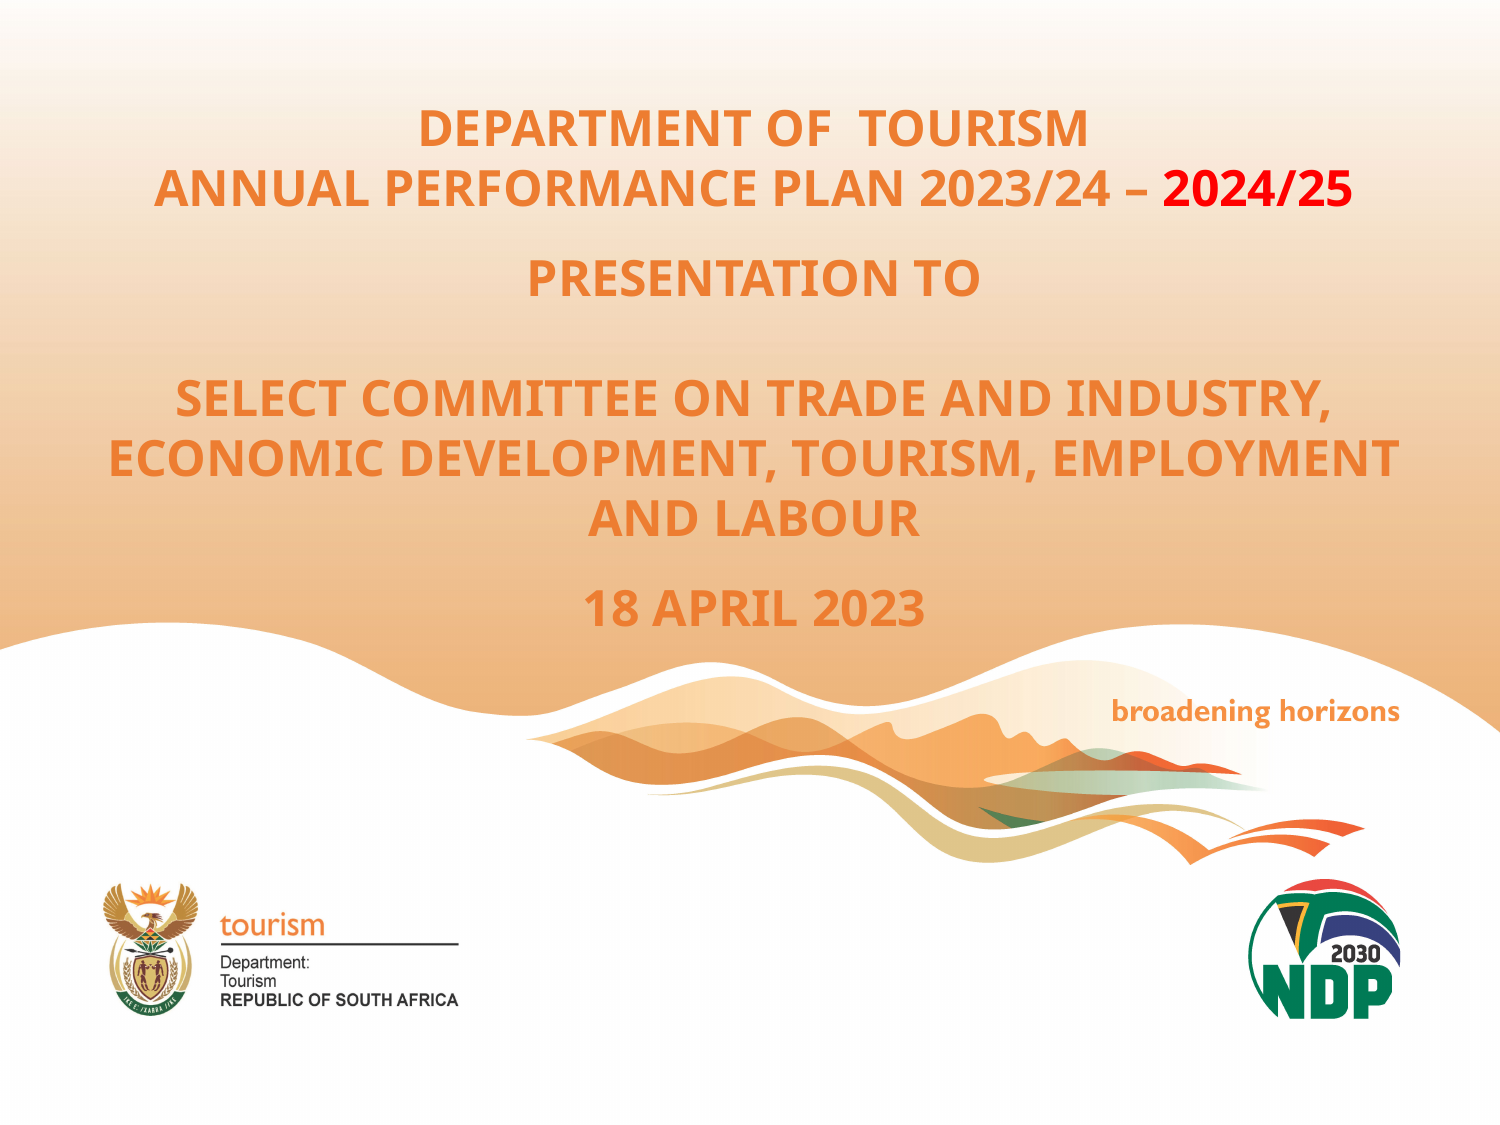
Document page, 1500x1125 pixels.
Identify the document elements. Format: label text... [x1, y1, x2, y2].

picture [0, 0, 1500, 1125]
text_box DEPARTMENT OF TOURISM ANNUAL PERFORMANCE PLAN 2023/24 – 2024/25 PRESENTATION TO SELECT COMMITTEE ON TRADE AND INDUSTRY, ECONOMIC DEVELOPMENT, TOURISM, EMPLOYMENT AND LABOUR 18 APRIL 2023 [89, 55, 1420, 707]
text_box [121, 458, 1397, 567]
